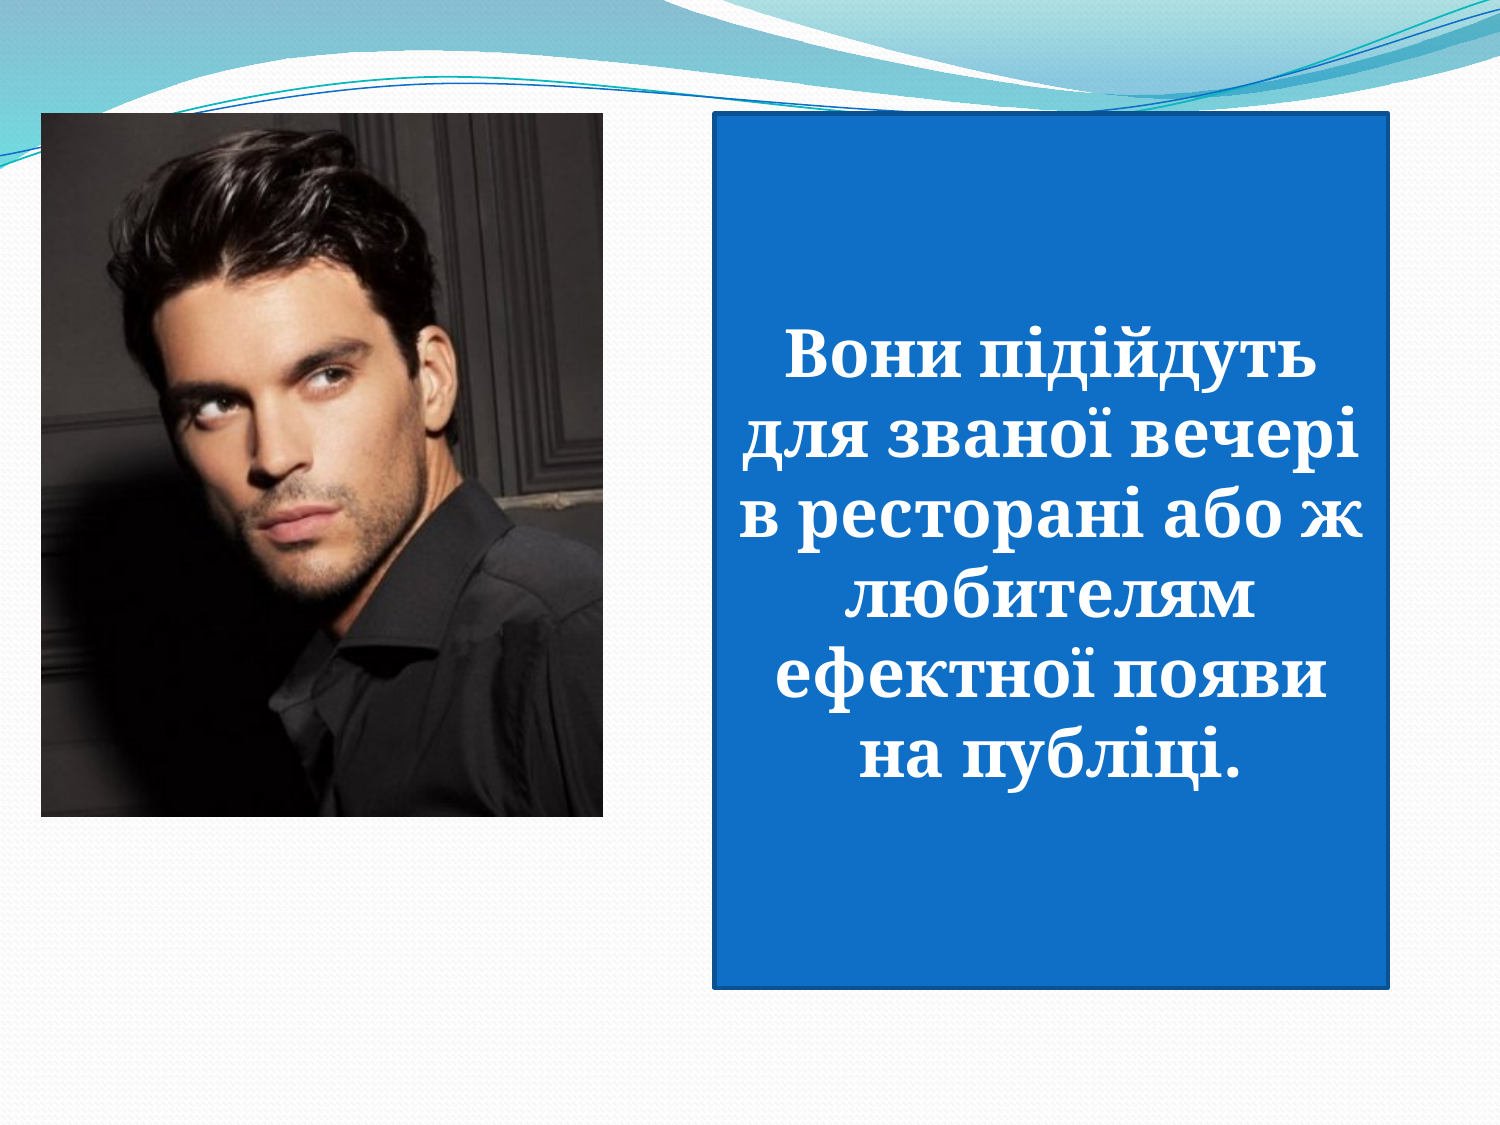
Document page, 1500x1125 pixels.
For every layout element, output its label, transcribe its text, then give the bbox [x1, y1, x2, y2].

text_box Вони підійдуть для званої вечері в ресторані або ж любителям ефектної появи на публіці. [712, 111, 1390, 990]
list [41, 113, 603, 817]
